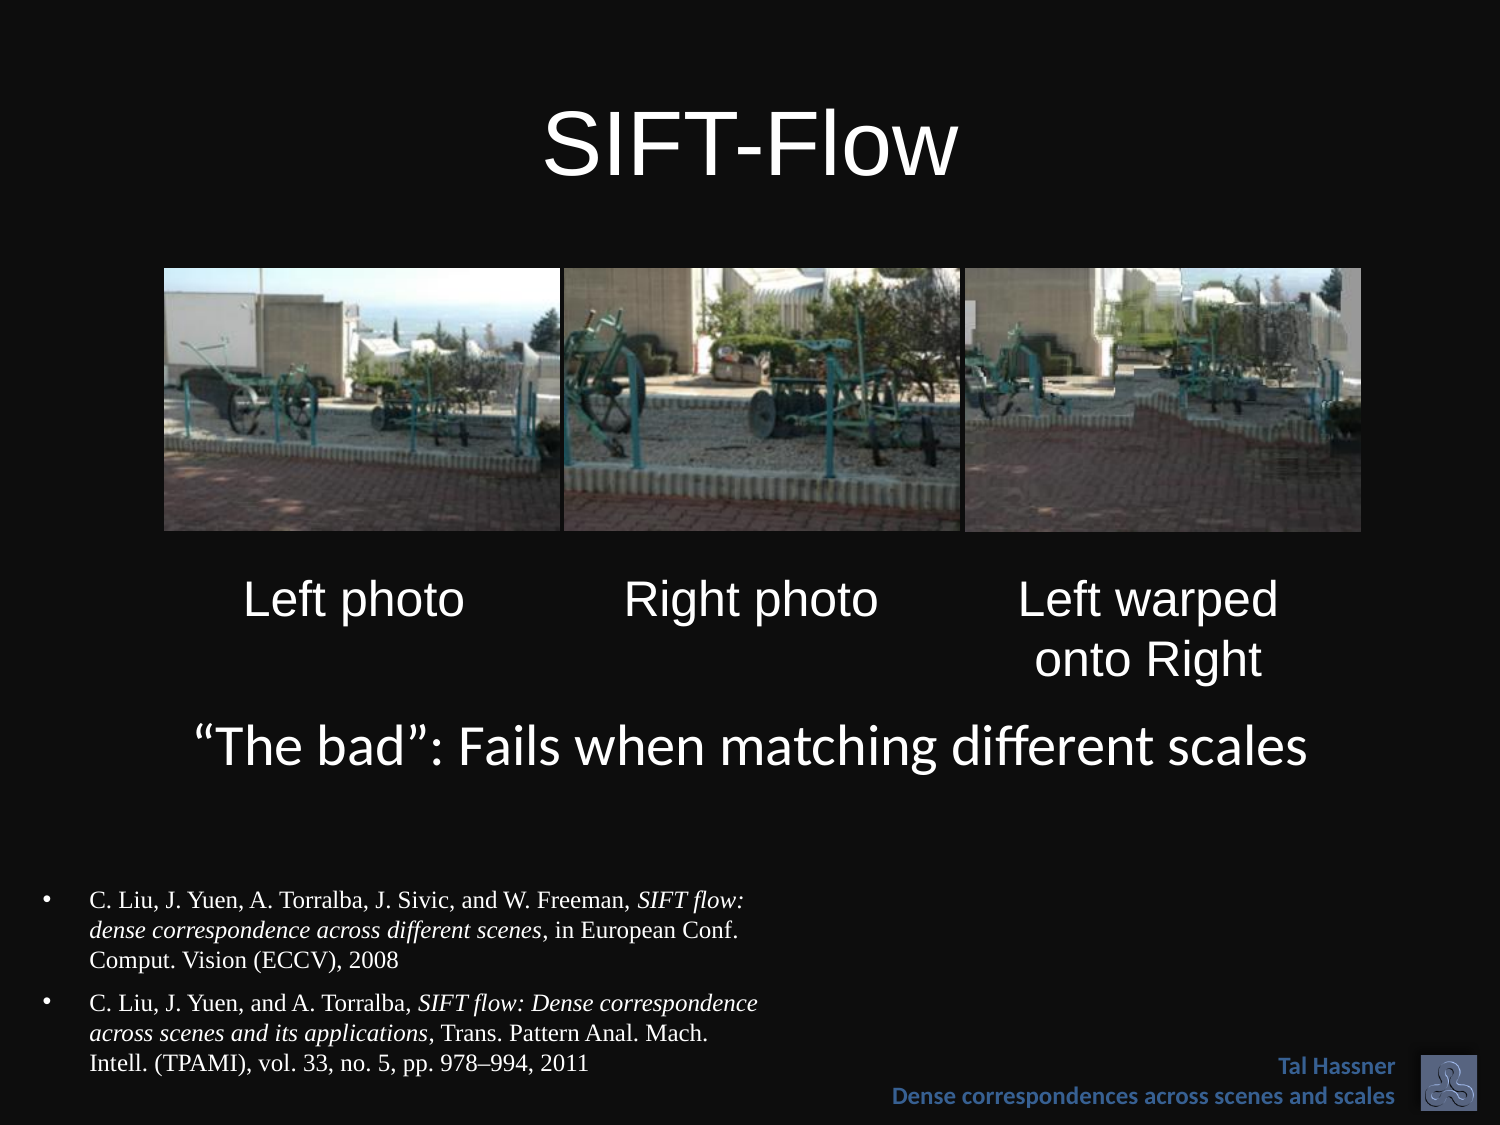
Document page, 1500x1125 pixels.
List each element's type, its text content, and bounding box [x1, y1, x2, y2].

text_box C. Liu, J. Yuen, A. Torralba, J. Sivic, and W. Freeman, SIFT flow: dense correspondence across different scenes, in European Conf. Comput. Vision (ECCV), 2008 C. Liu, J. Yuen, and A. Torralba, SIFT flow: Dense correspondence across scenes and its applications, Trans. Pattern Anal. Mach. Intell. (TPAMI), vol. 33, no. 5, pp. 978–994, 2011 [27, 876, 778, 1084]
picture [964, 268, 1361, 532]
picture [164, 268, 560, 532]
picture [564, 268, 961, 532]
text_box Right photo [596, 558, 907, 634]
title SIFT-Flow [74, 44, 1426, 233]
text_box Left warped onto Right [993, 558, 1304, 694]
text_box Left photo [199, 558, 510, 634]
text_box “The bad”: Fails when matching different scales [144, 699, 1356, 785]
